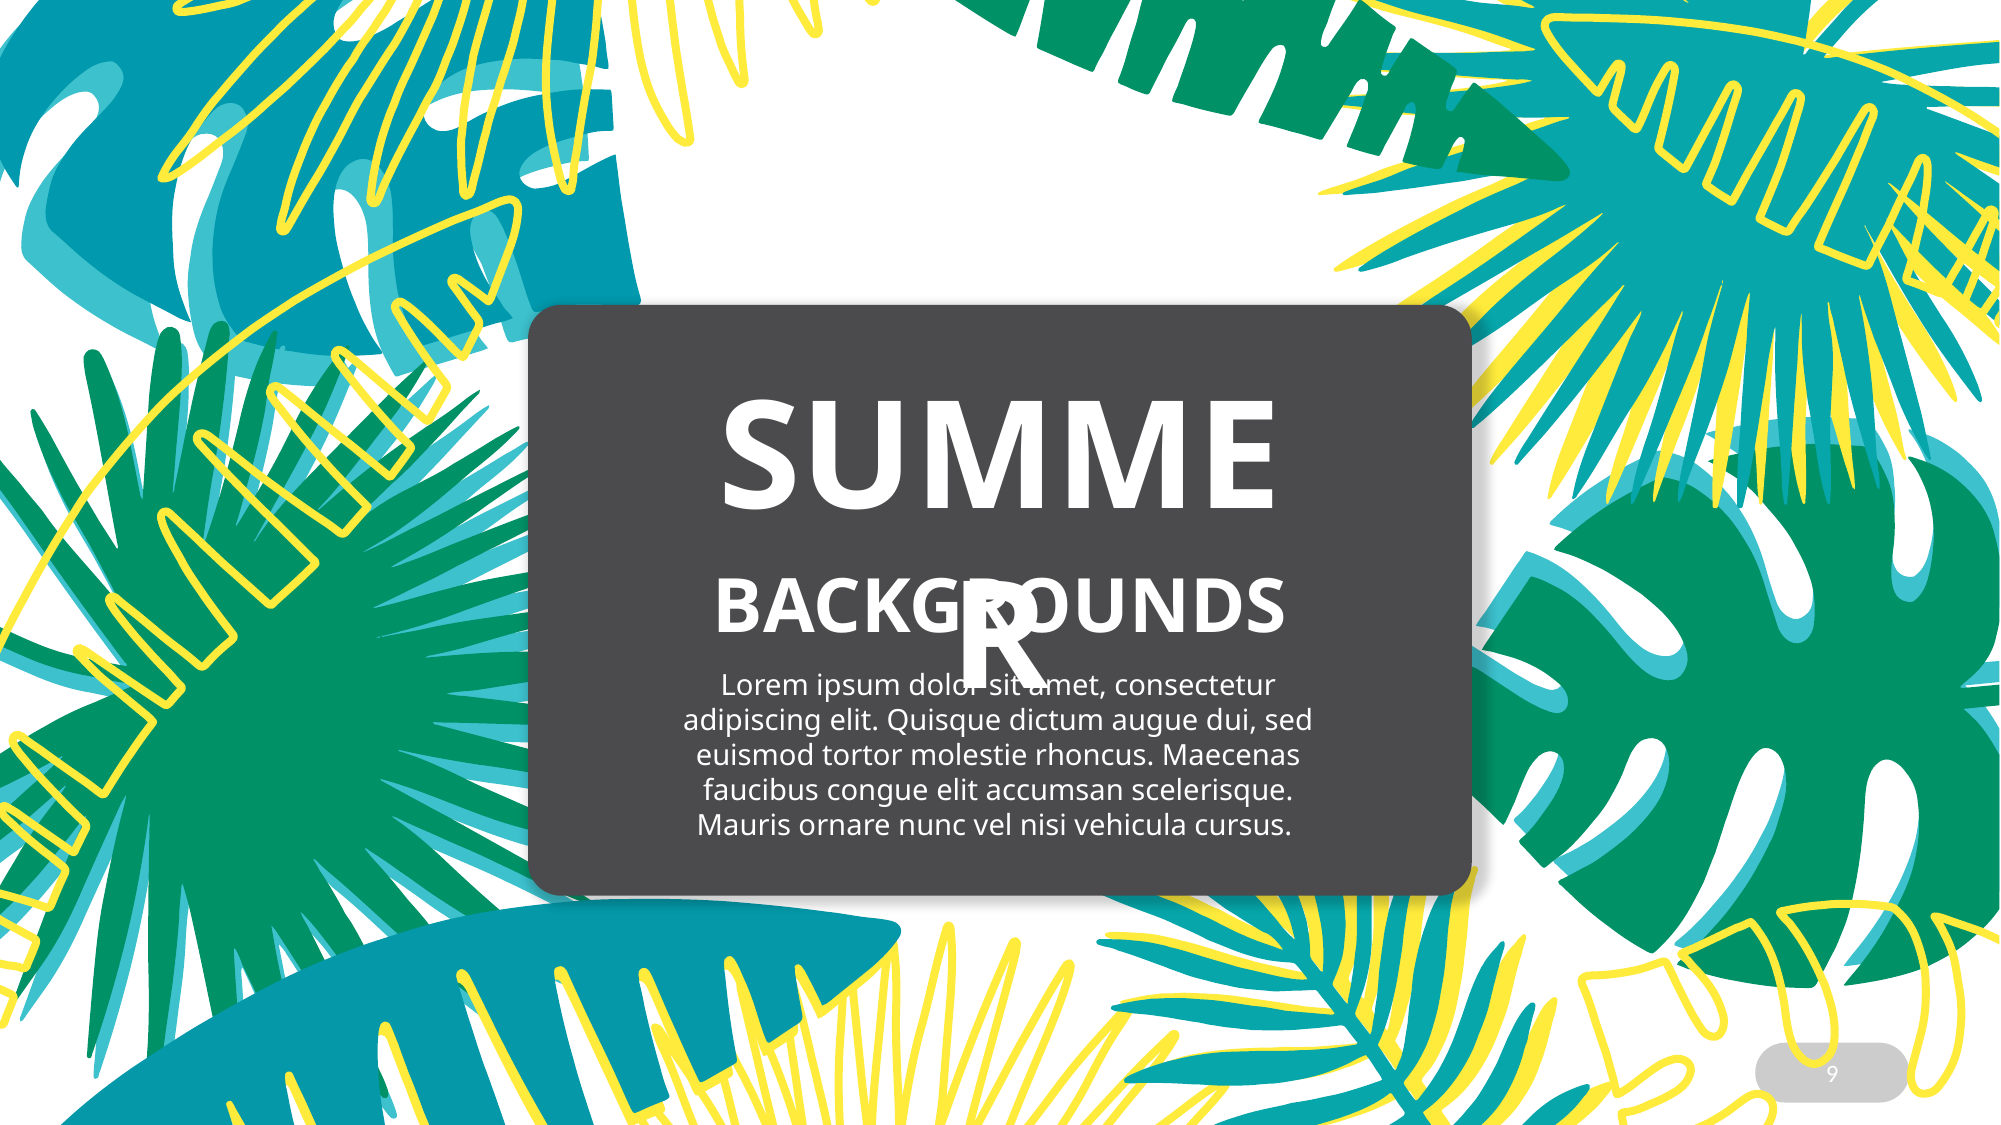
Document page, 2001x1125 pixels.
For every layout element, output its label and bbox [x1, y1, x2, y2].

picture [0, 0, 2000, 1125]
text_box [528, 304, 1472, 896]
